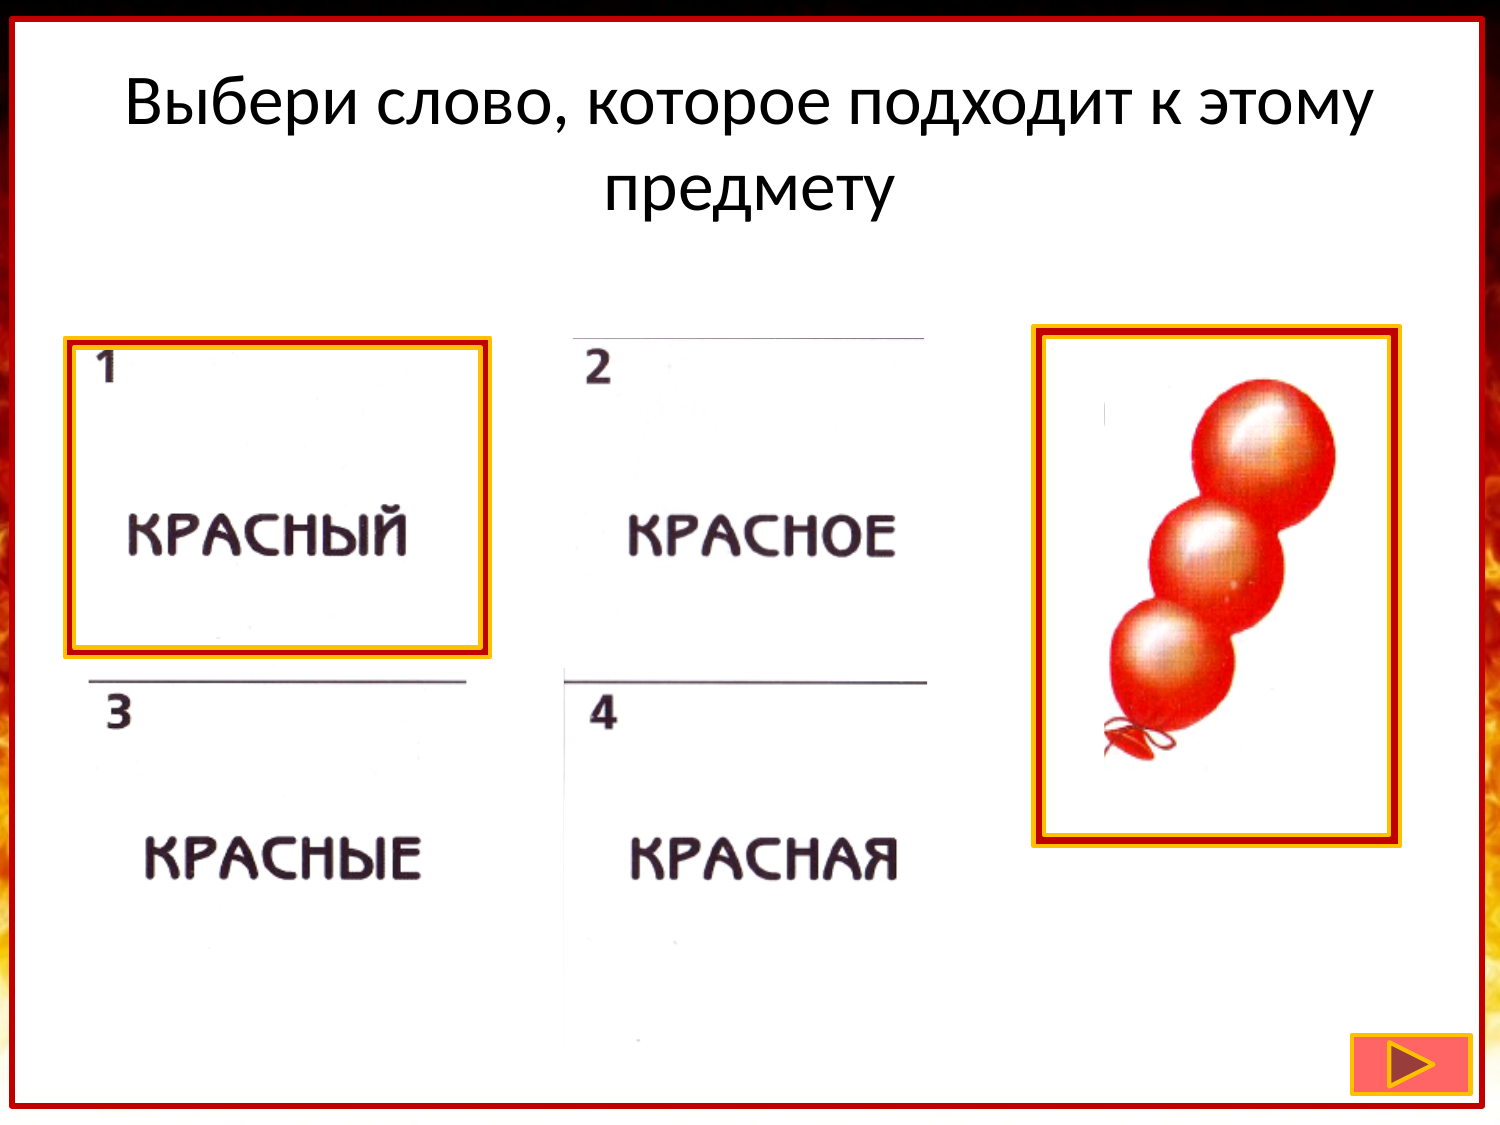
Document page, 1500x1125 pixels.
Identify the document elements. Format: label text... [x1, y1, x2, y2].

text_box [452, 336, 492, 659]
picture [0, 0, 1500, 1125]
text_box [1104, 373, 1377, 799]
text_box [63, 336, 89, 659]
title Выбери слово, которое подходит к этому предмету [74, 44, 1426, 233]
text_box [1031, 324, 1402, 848]
text_box [1350, 1033, 1473, 1096]
